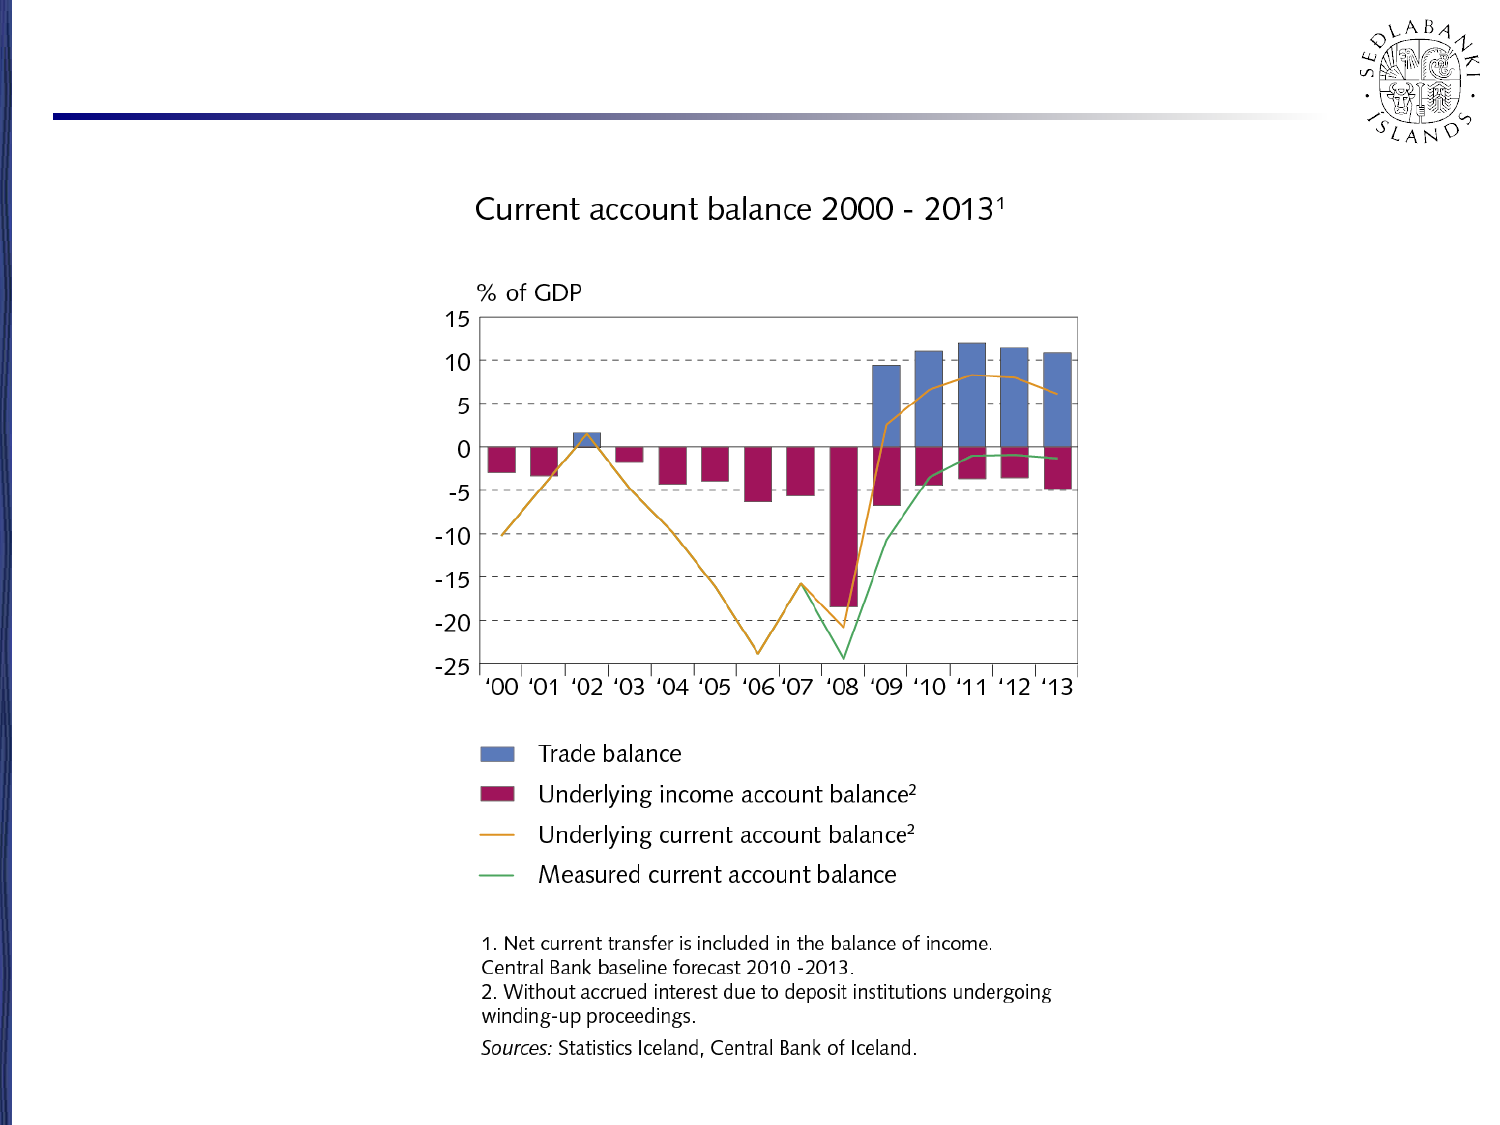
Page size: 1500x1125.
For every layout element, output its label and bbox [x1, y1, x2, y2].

list [434, 148, 1078, 1059]
picture [1357, 18, 1482, 149]
picture [0, 0, 12, 1125]
